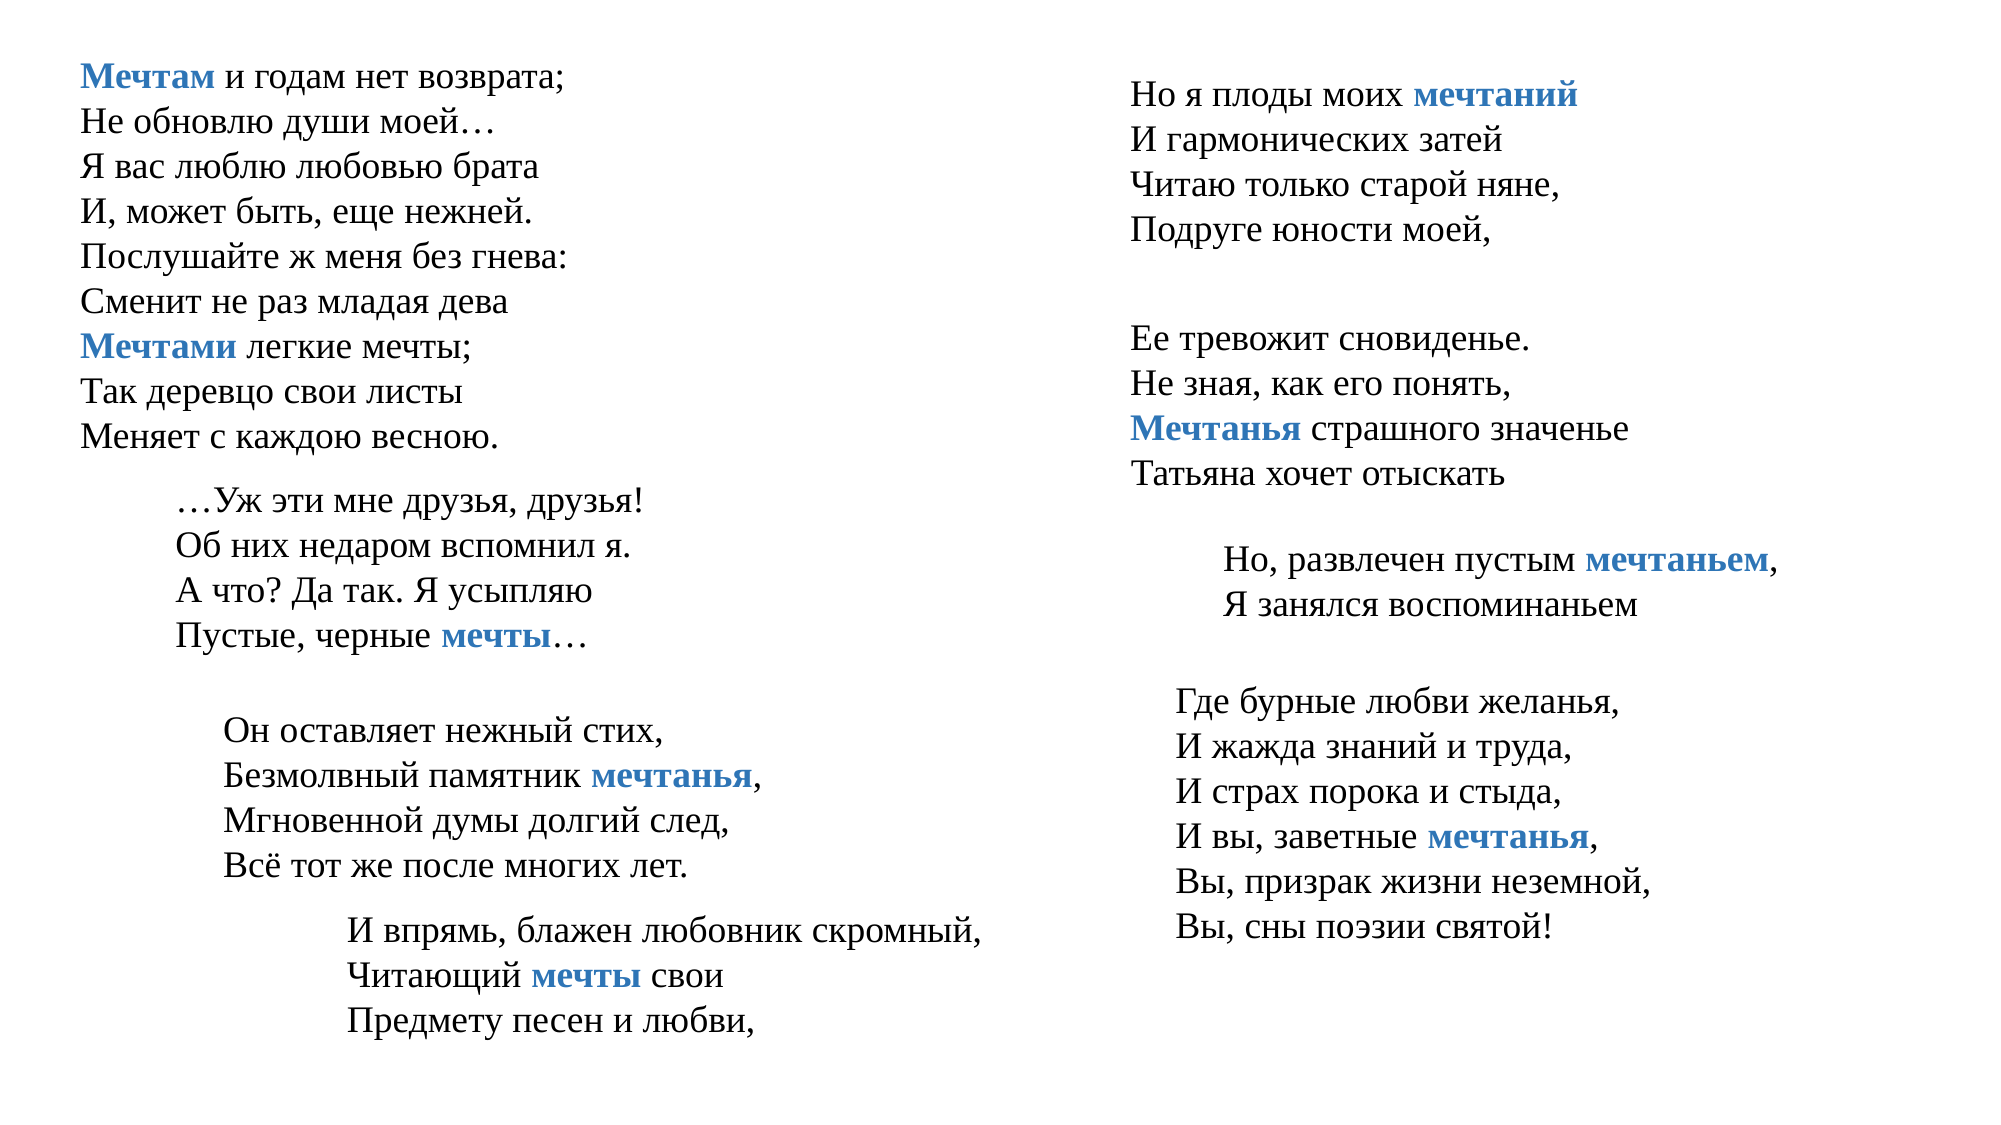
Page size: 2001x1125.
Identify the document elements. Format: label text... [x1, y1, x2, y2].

text_box Но, развлечен пустым мечтаньем, Я занялся воспоминаньем [999, 526, 2000, 632]
text_box Ее тревожит сновиденье. Не зная, как его понять, Мечтанья страшного значенье Татьяна хочет отыскать [907, 305, 1908, 501]
text_box И впрямь, блажен любовник скромный, Читающий мечты свои Предмету песен и любви, [123, 897, 1124, 1048]
text_box Мечтам и годам нет возврата; Не обновлю души моей… Я вас люблю любовью брата И, может быть, еще нежней. Послушайте ж меня без гнева: Сменит не раз младая дева Мечтами легкие мечты; Так деревцо свои листы Меняет с каждою весною. [0, 43, 858, 463]
text_box …Уж эти мне друзья, друзья! Об них недаром вспомнил я. А что? Да так. Я усыпляю Пустые, черные мечты… [0, 467, 953, 663]
text_box Где бурные любви желанья, И жажда знаний и труда, И страх порока и стыда, И вы, заветные мечтанья, Вы, призрак жизни неземной, Вы, сны поэзии святой! [952, 669, 1953, 954]
text_box Но я плоды моих мечтаний И гармонических затей Читаю только старой няне, Подруге юности моей, [907, 61, 1908, 257]
text_box Он оставляет нежный стих, Безмолвный памятник мечтанья, Мгновенной думы долгий след, Всё тот же после многих лет. [0, 697, 952, 938]
